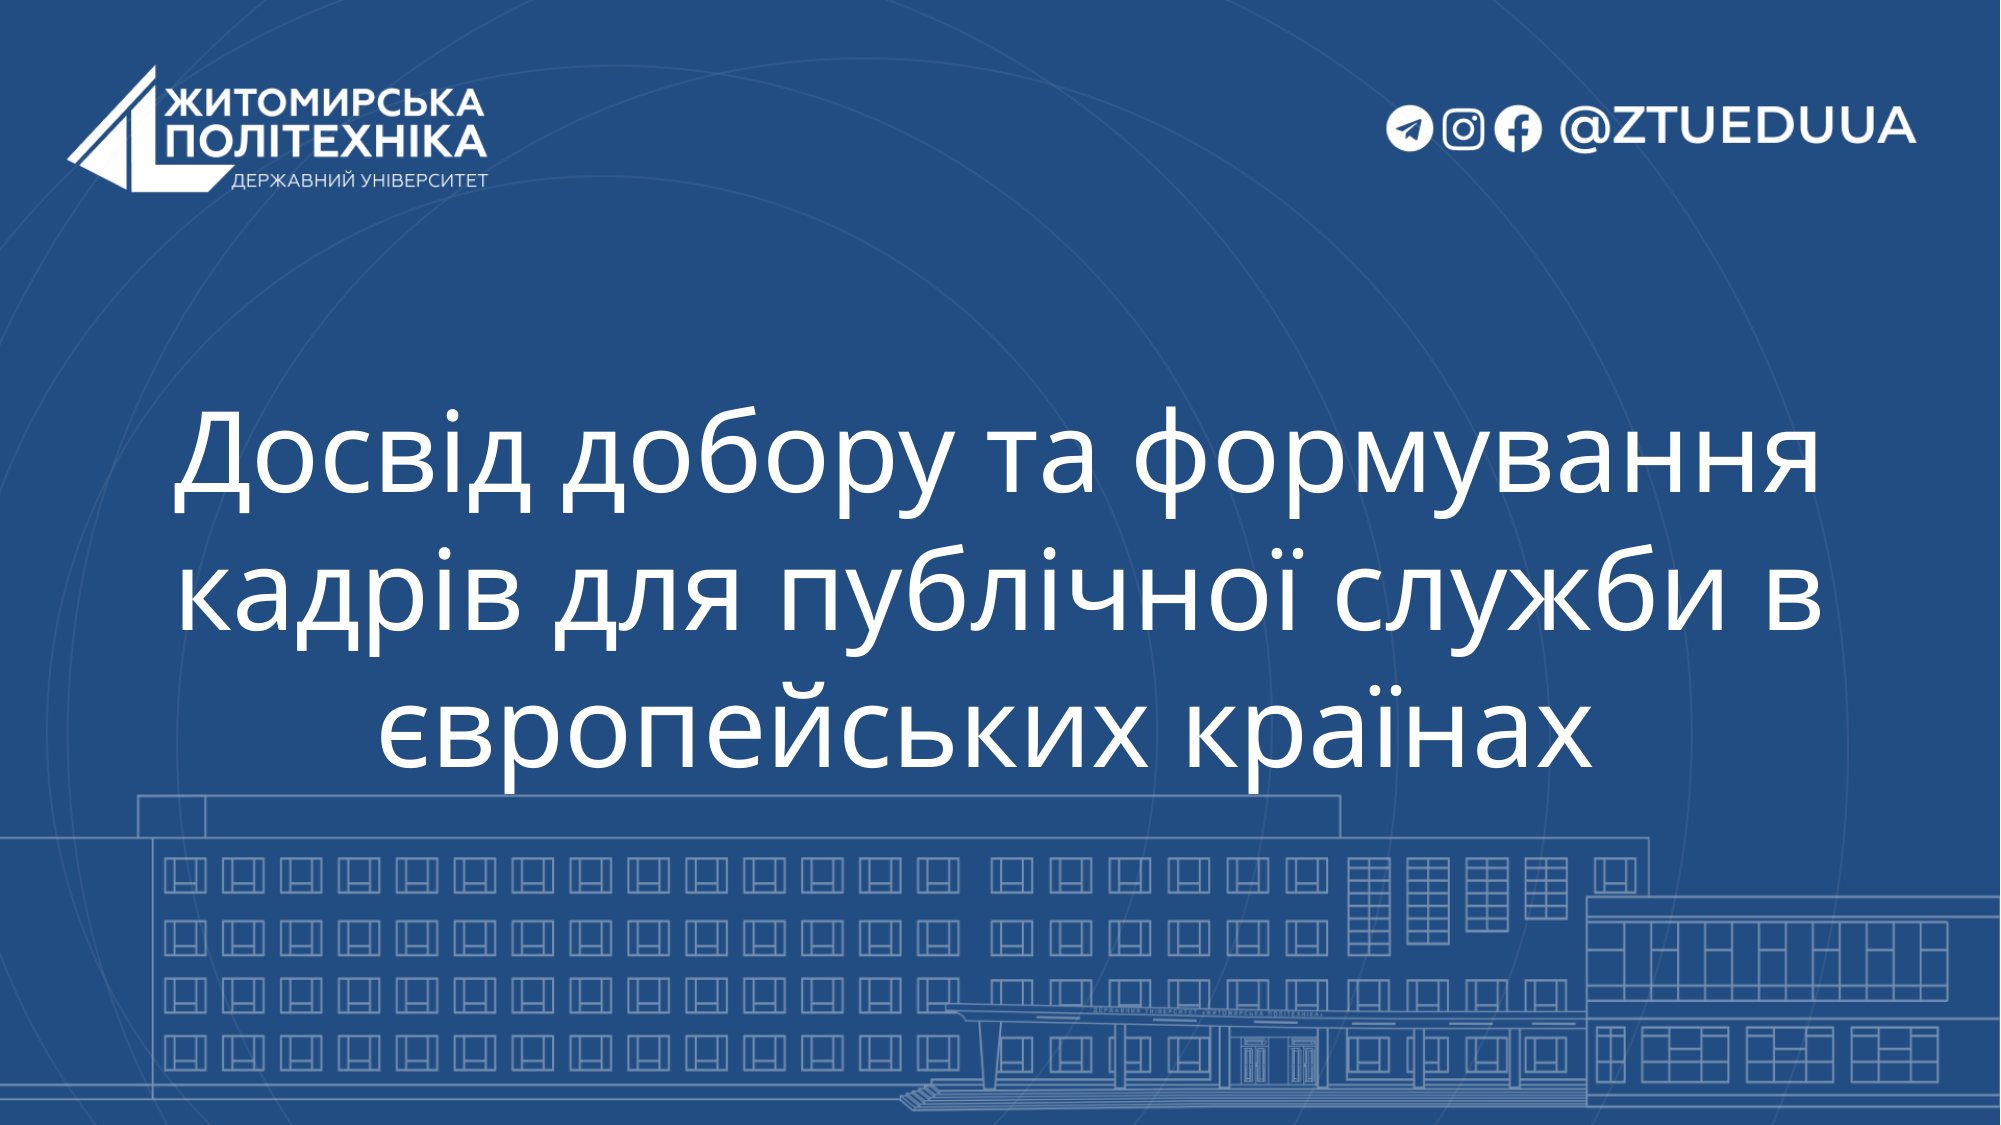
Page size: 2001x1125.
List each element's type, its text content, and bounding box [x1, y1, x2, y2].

picture [0, 0, 2000, 1125]
title Досвід добору та формування кадрів для публічної служби в європейських країнах [54, 326, 1945, 851]
